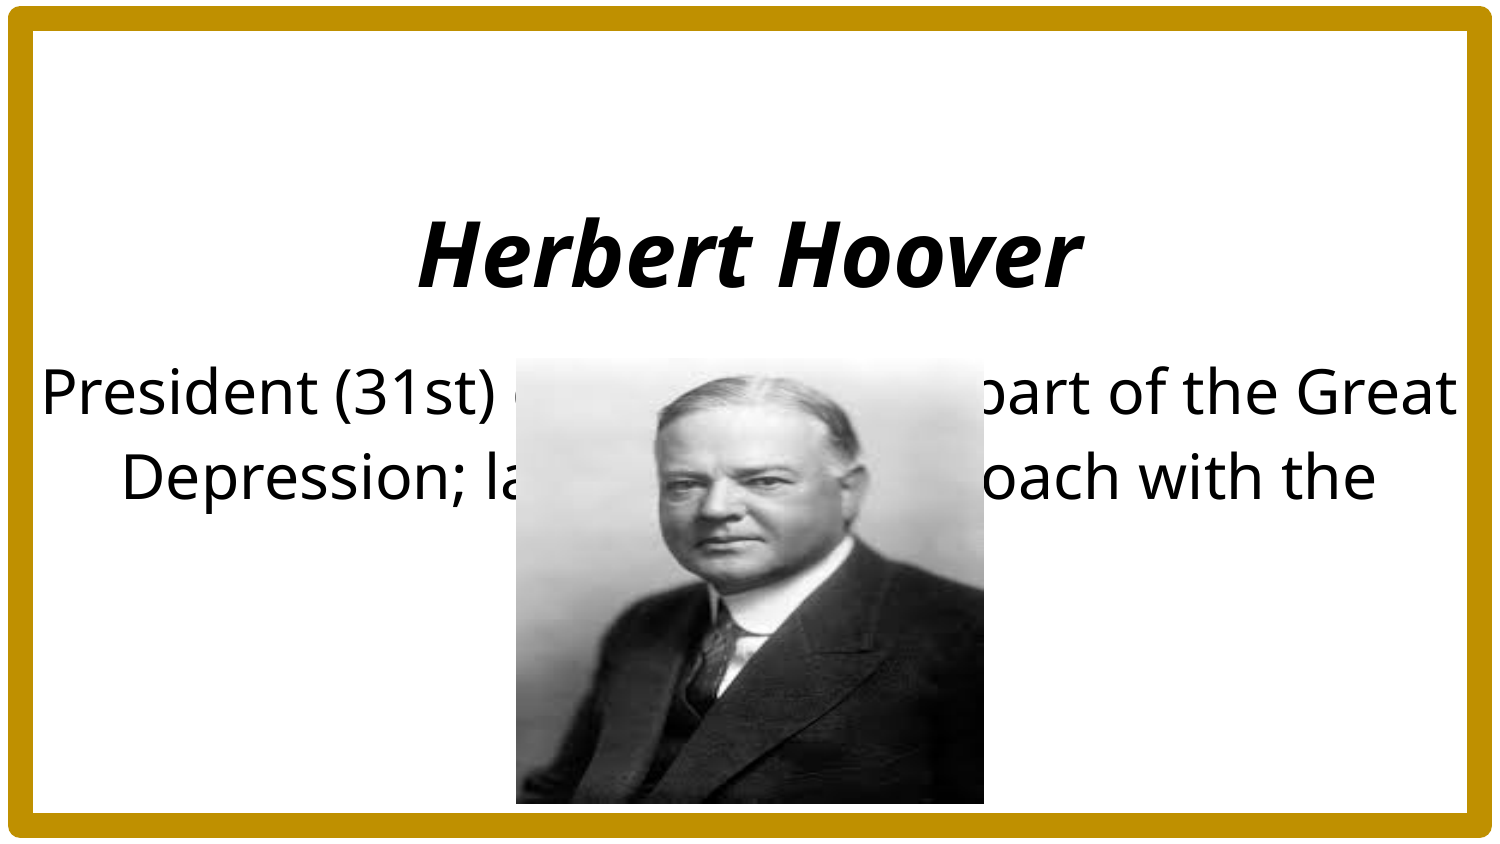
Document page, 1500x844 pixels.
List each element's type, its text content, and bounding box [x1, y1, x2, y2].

picture [515, 358, 985, 804]
title Herbert Hoover President (31st) during the first part of the Great Depression; laissez-faire approach with the economy [20, 18, 1480, 826]
